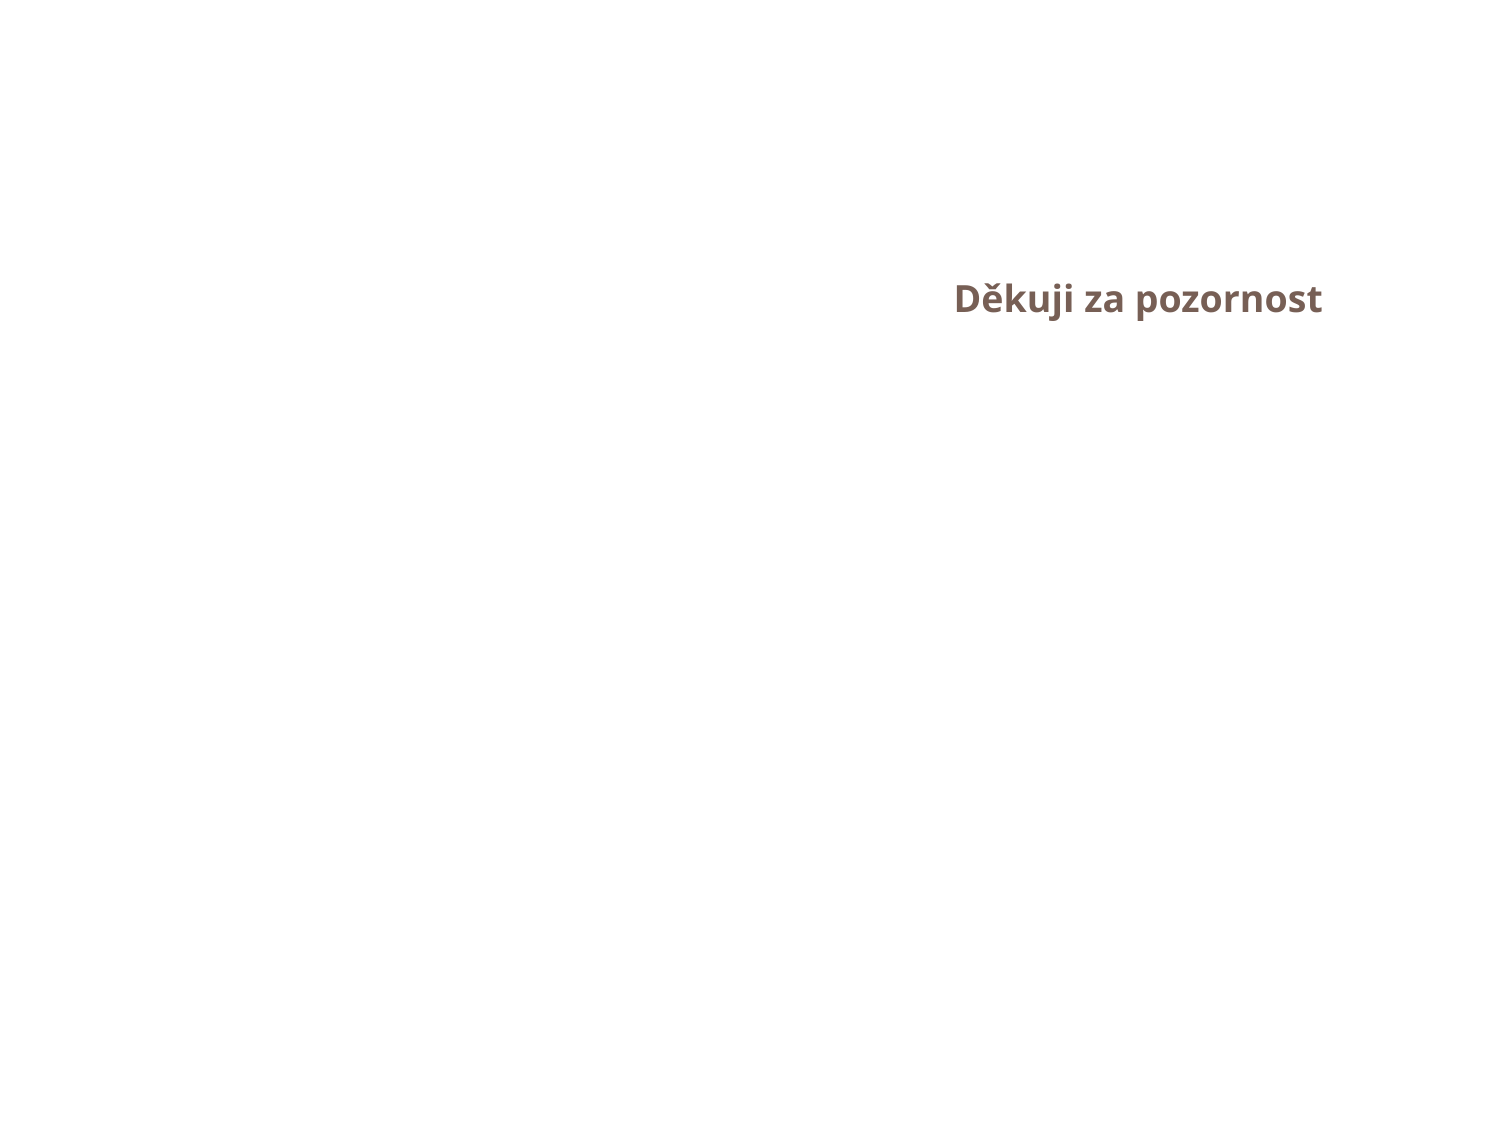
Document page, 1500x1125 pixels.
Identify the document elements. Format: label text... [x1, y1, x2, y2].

text_box Děkuji za pozornost [939, 267, 1400, 327]
